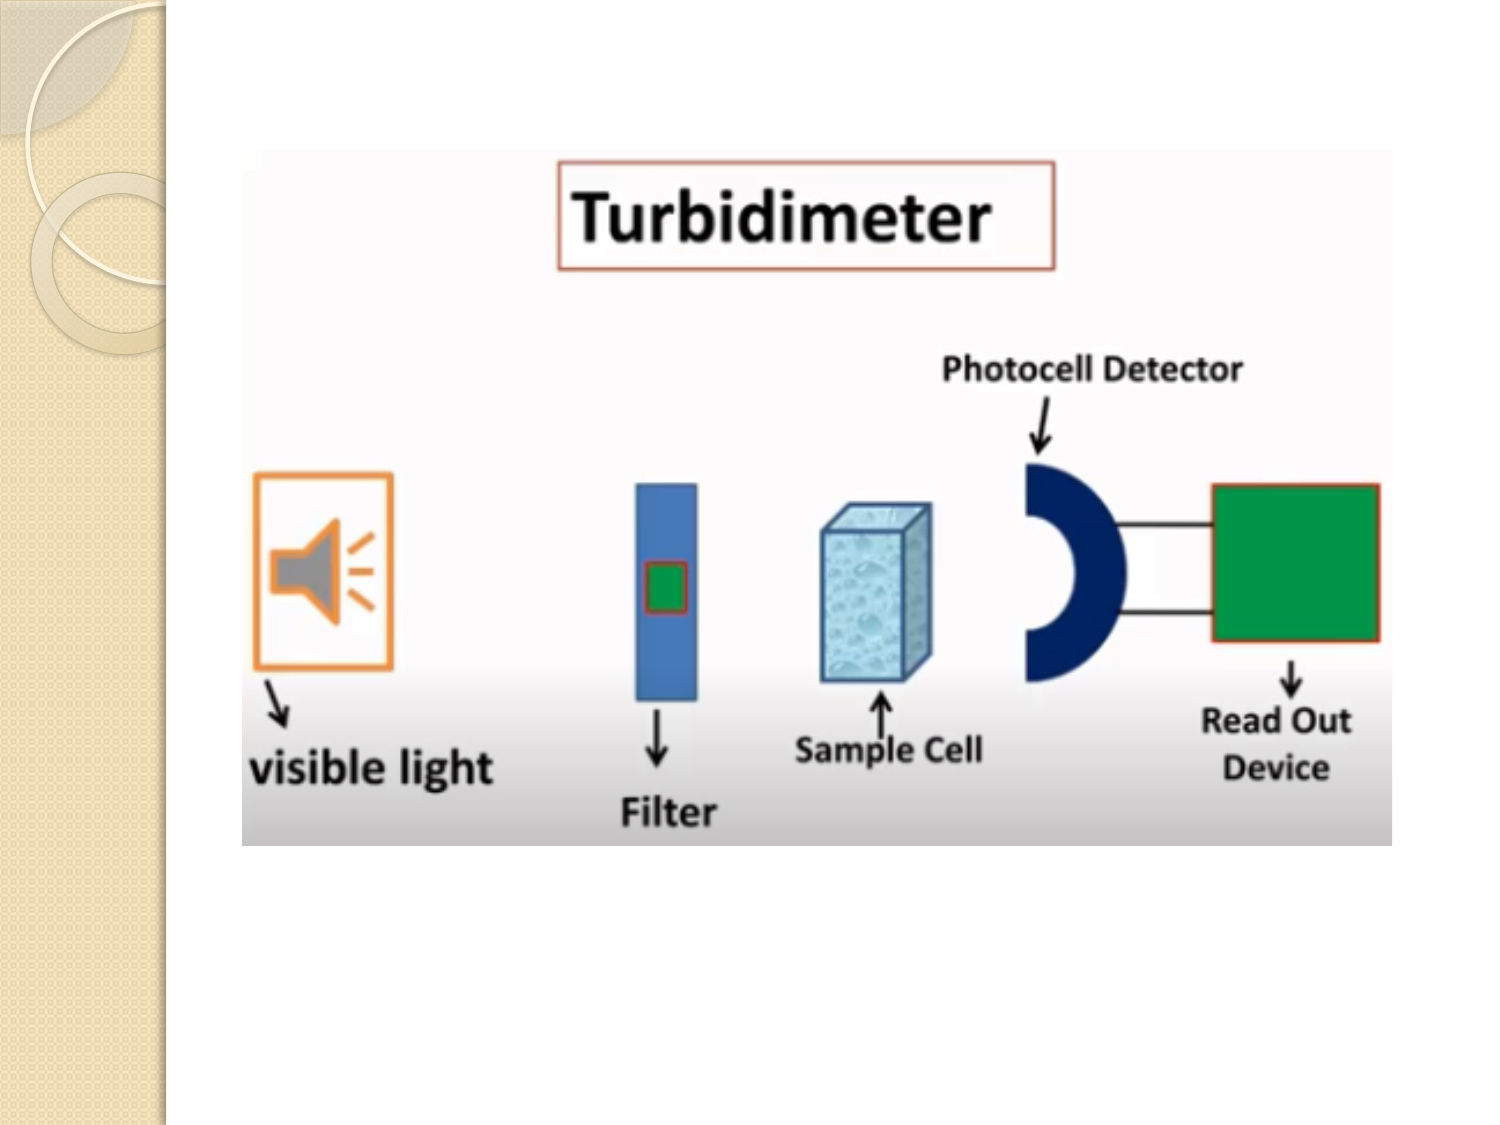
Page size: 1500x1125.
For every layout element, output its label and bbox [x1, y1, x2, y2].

picture [241, 148, 1393, 847]
